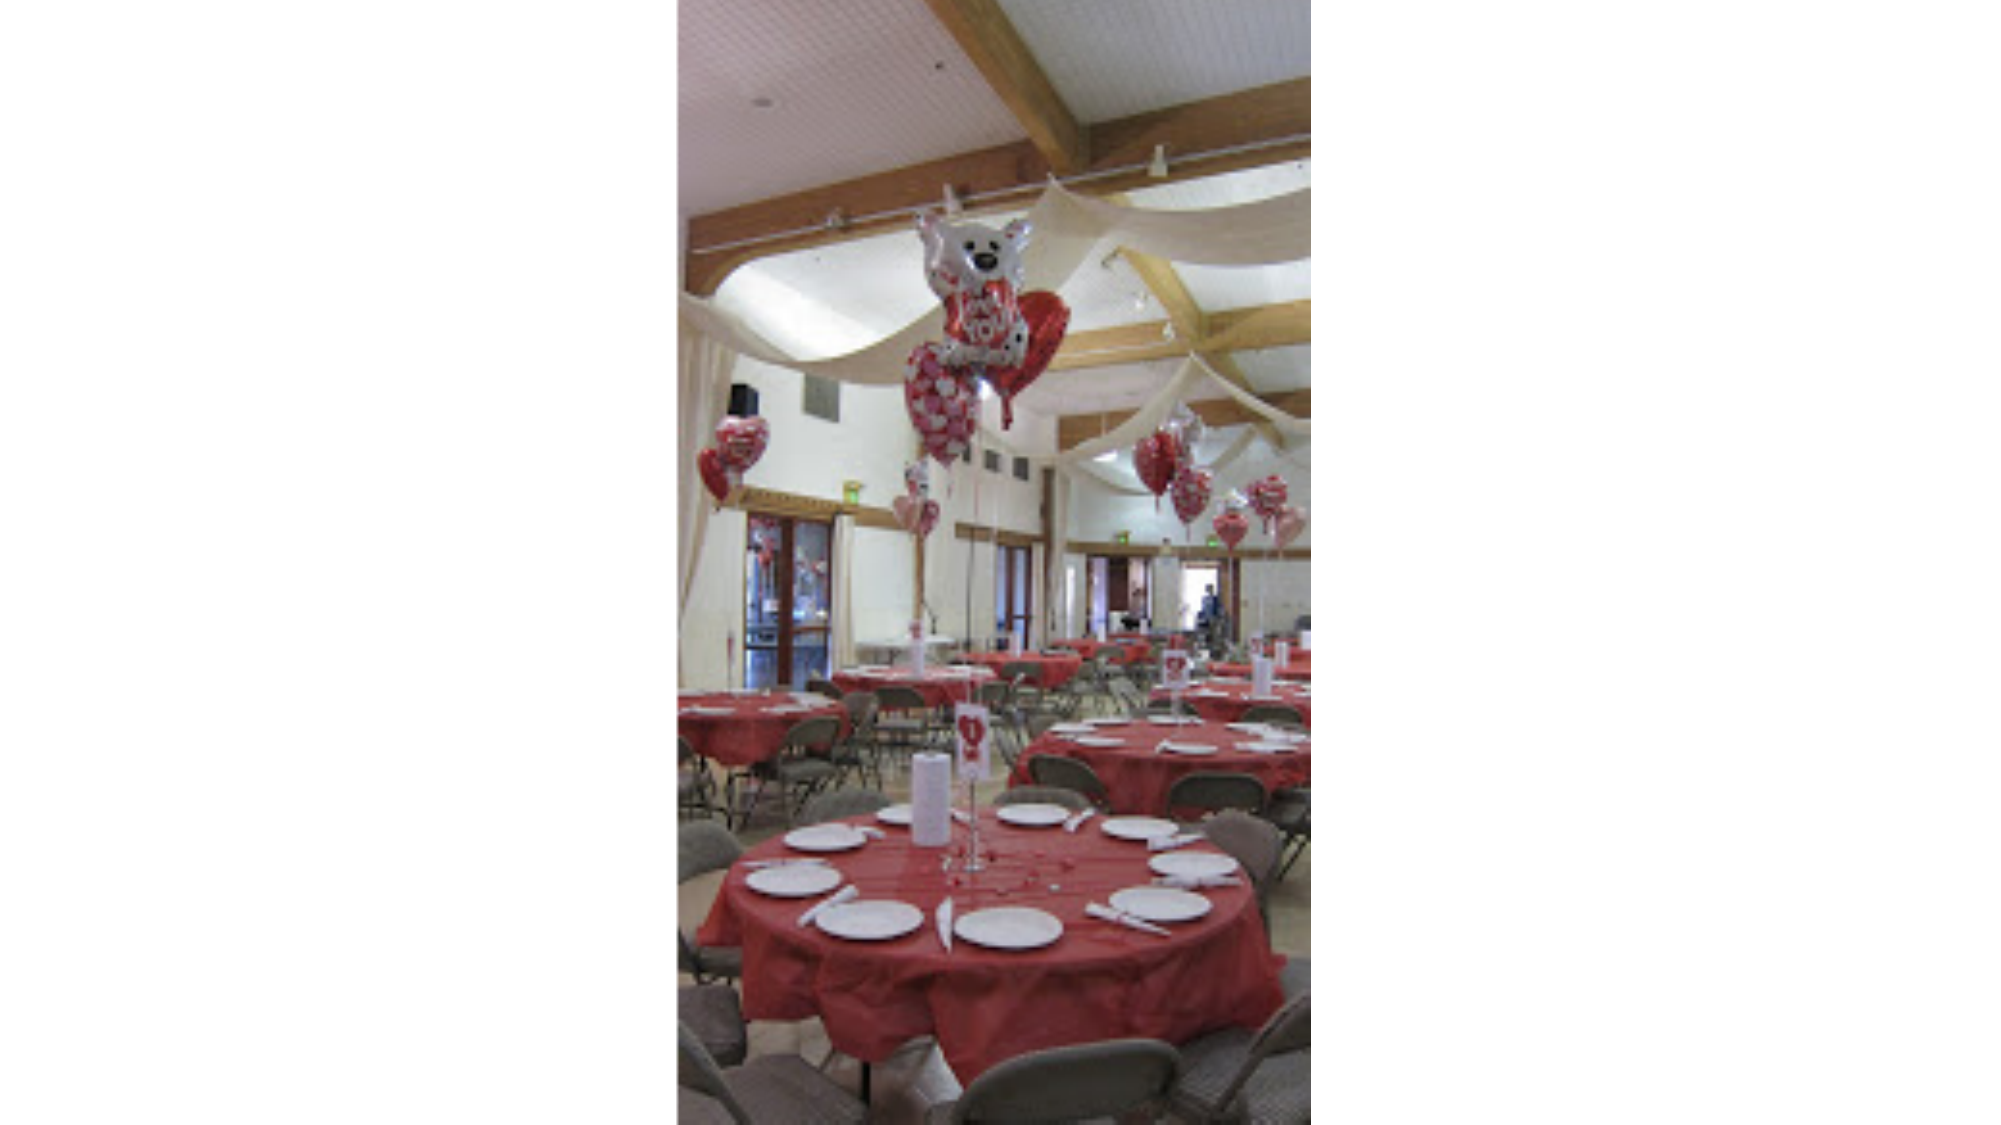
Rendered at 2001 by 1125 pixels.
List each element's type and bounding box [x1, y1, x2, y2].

picture [674, 0, 1311, 1125]
